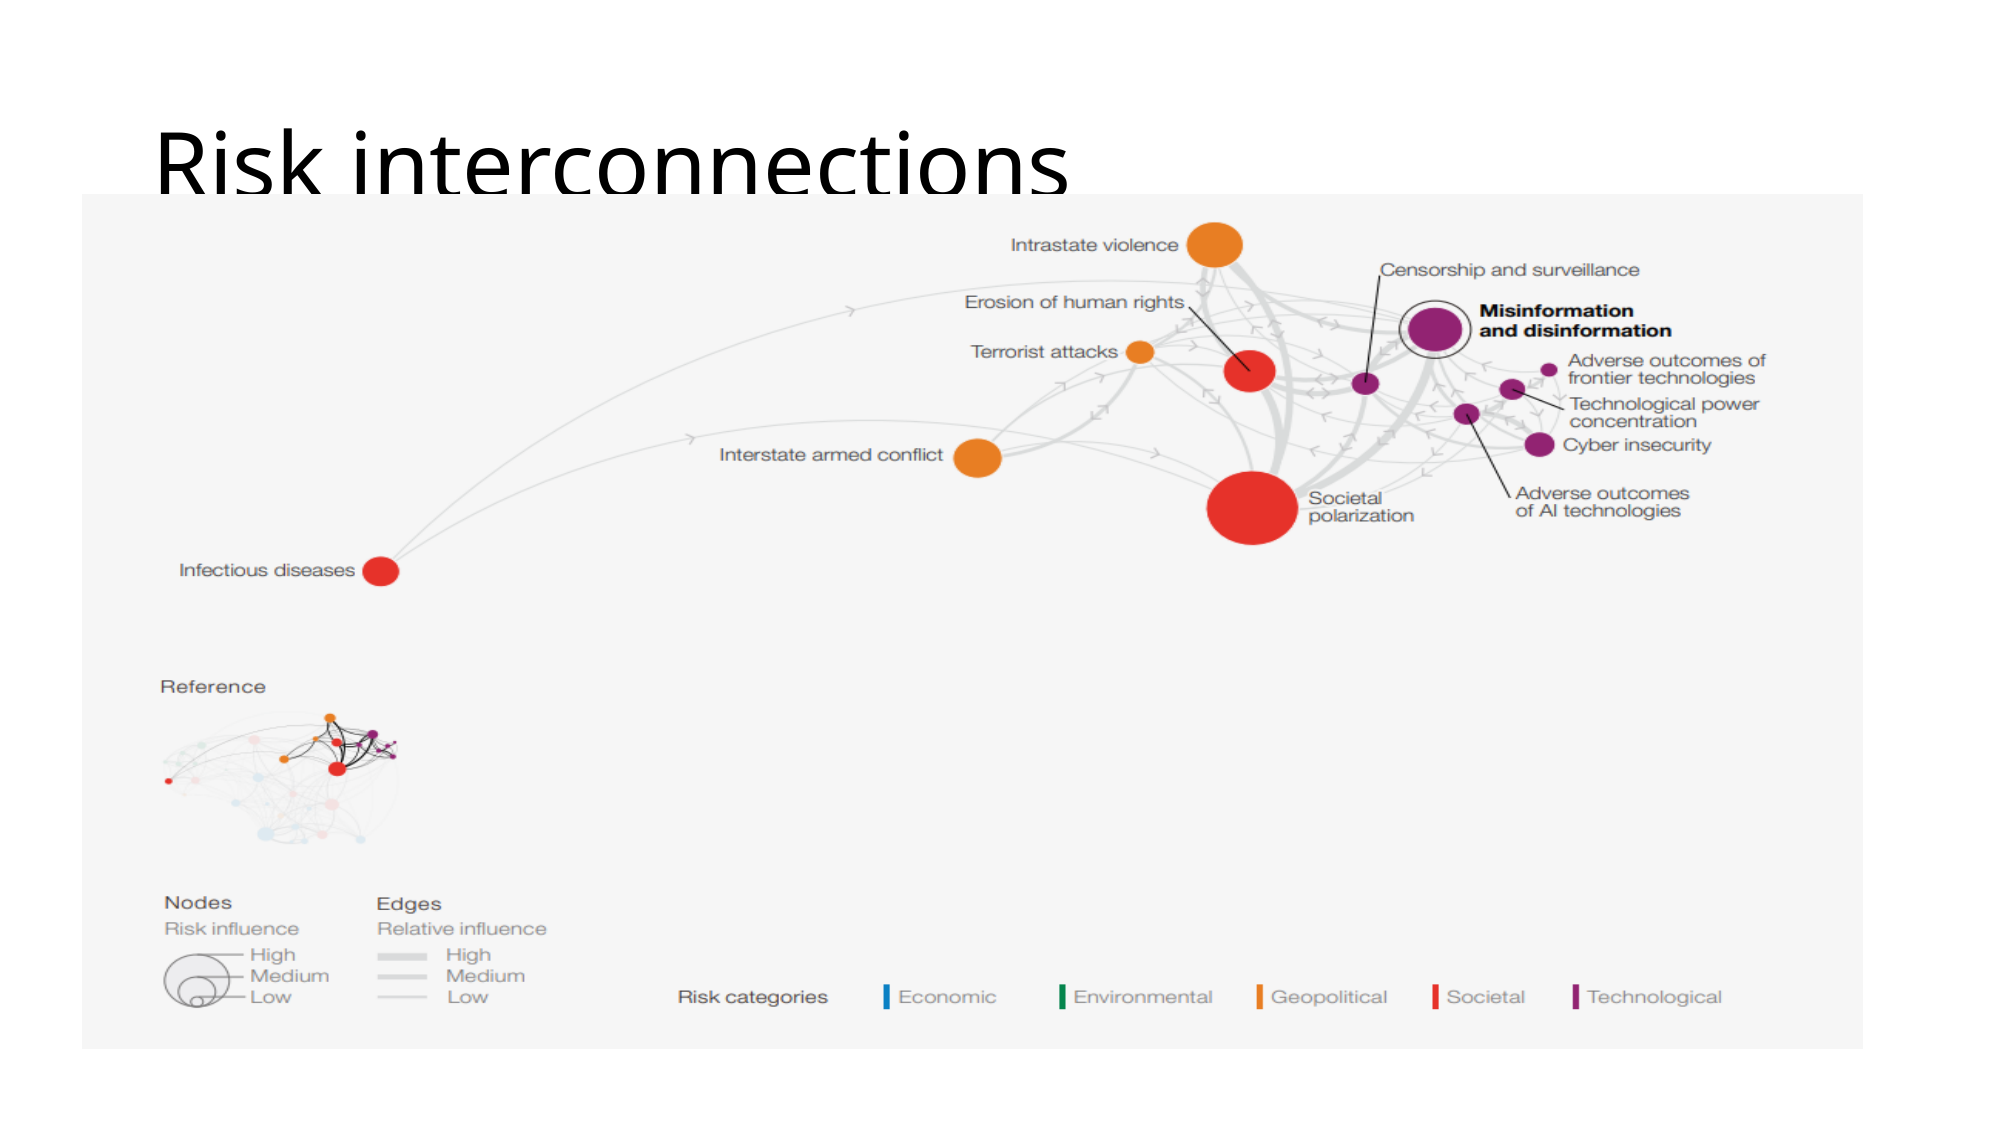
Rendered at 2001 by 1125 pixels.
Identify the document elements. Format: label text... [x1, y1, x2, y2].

title Risk interconnections [137, 59, 1863, 194]
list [82, 194, 1863, 1049]
